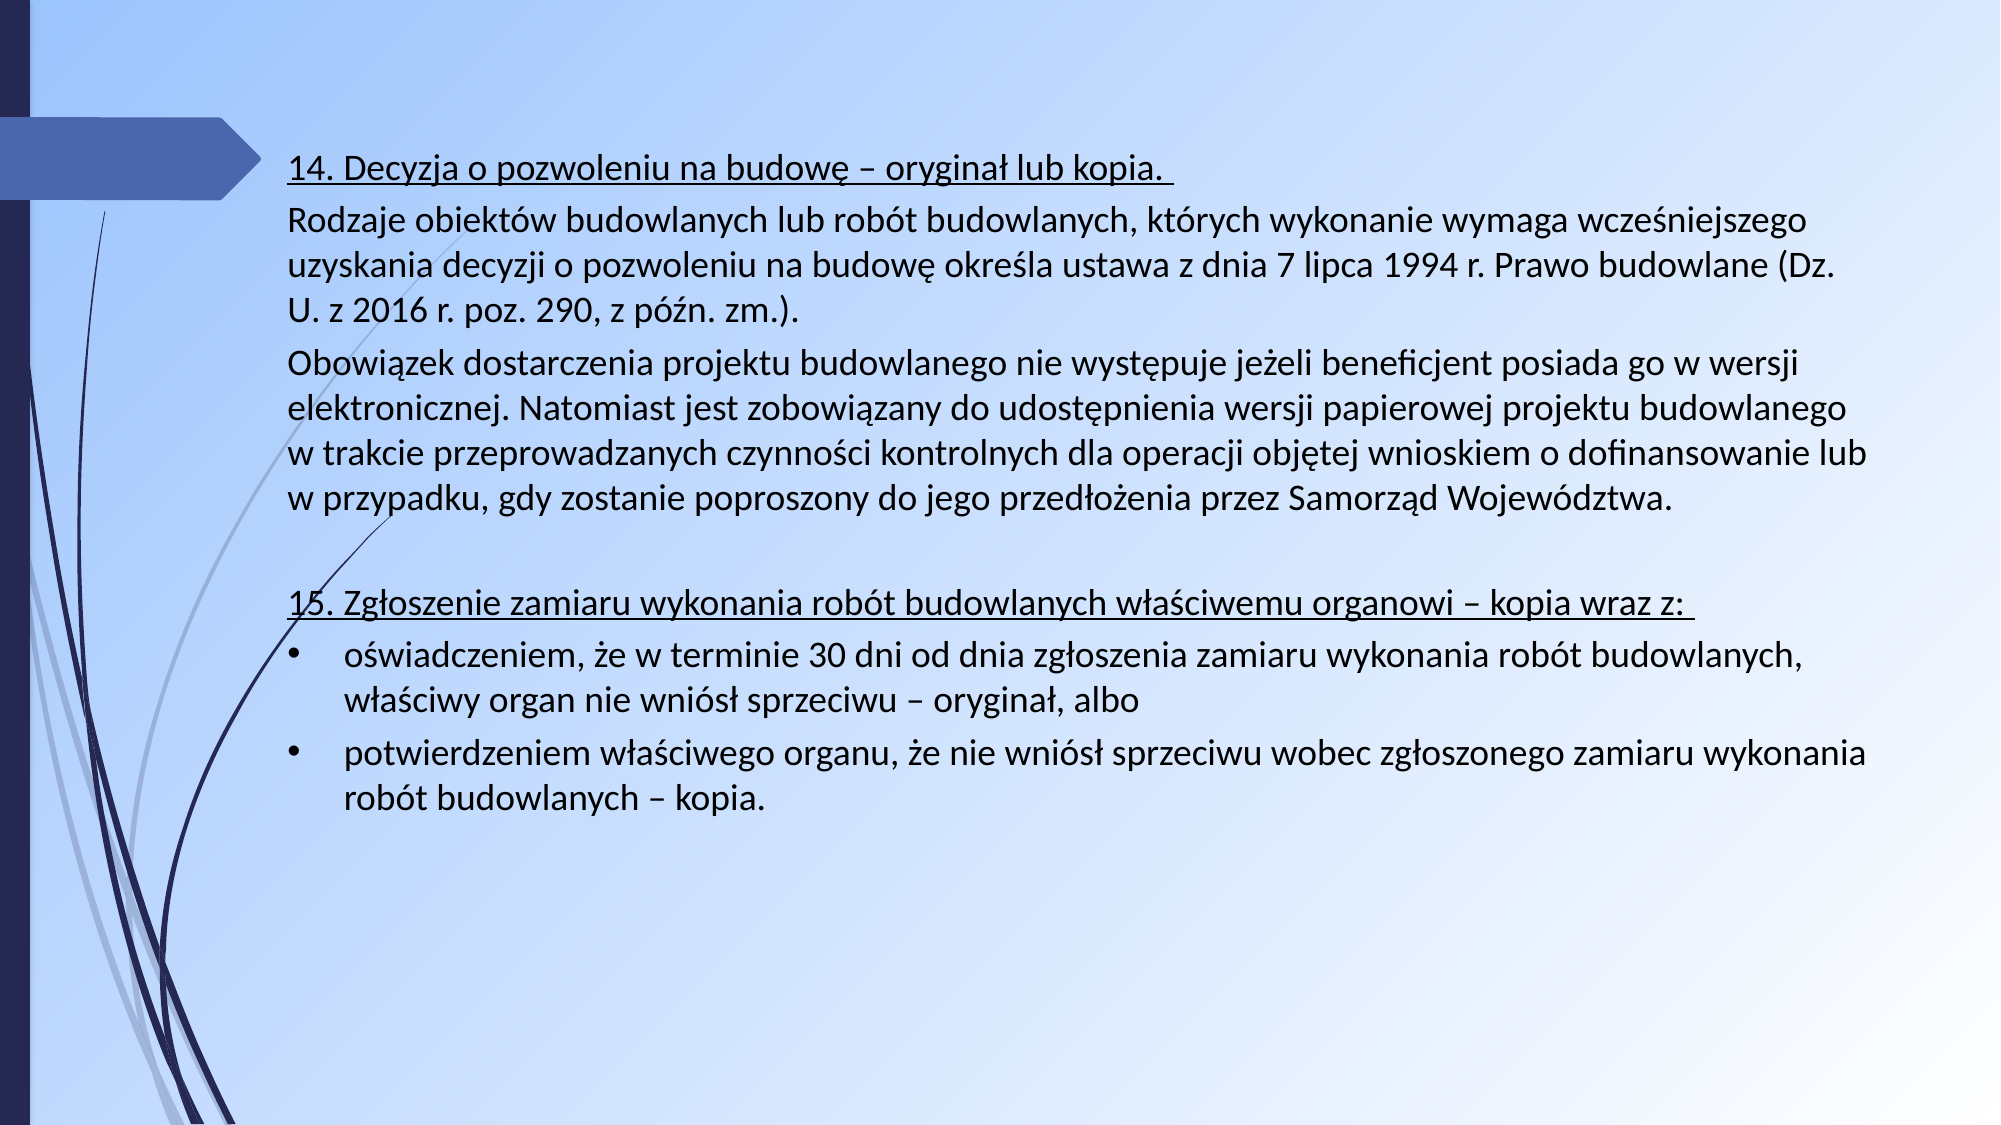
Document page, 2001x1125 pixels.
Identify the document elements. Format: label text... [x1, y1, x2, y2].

list 14. Decyzja o pozwoleniu na budowę – oryginał lub kopia. Rodzaje obiektów budowlanych lub robót budowlanych, których wykonanie wymaga wcześniejszego uzyskania decyzji o pozwoleniu na budowę określa ustawa z dnia 7 lipca 1994 r. Prawo budowlane (Dz. U. z 2016 r. poz. 290, z późn. zm.). Obowiązek dostarczenia projektu budowlanego nie występuje jeżeli beneficjent posiada go w wersji elektronicznej. Natomiast jest zobowiązany do udostępnienia wersji papierowej projektu budowlanego w trakcie przeprowadzanych czynności kontrolnych dla operacji objętej wnioskiem o dofinansowanie lub w przypadku, gdy zostanie poproszony do jego przedłożenia przez Samorząd Województwa. 15. Zgłoszenie zamiaru wykonania robót budowlanych właściwemu organowi – kopia wraz z: oświadczeniem, że w terminie 30 dni od dnia zgłoszenia zamiaru wykonania robót budowlanych, właściwy organ nie wniósł sprzeciwu – oryginał, albo potwierdzeniem właściwego organu, że nie wniósł sprzeciwu wobec zgłoszonego zamiaru wykonania robót budowlanych – kopia. [272, 135, 1888, 970]
